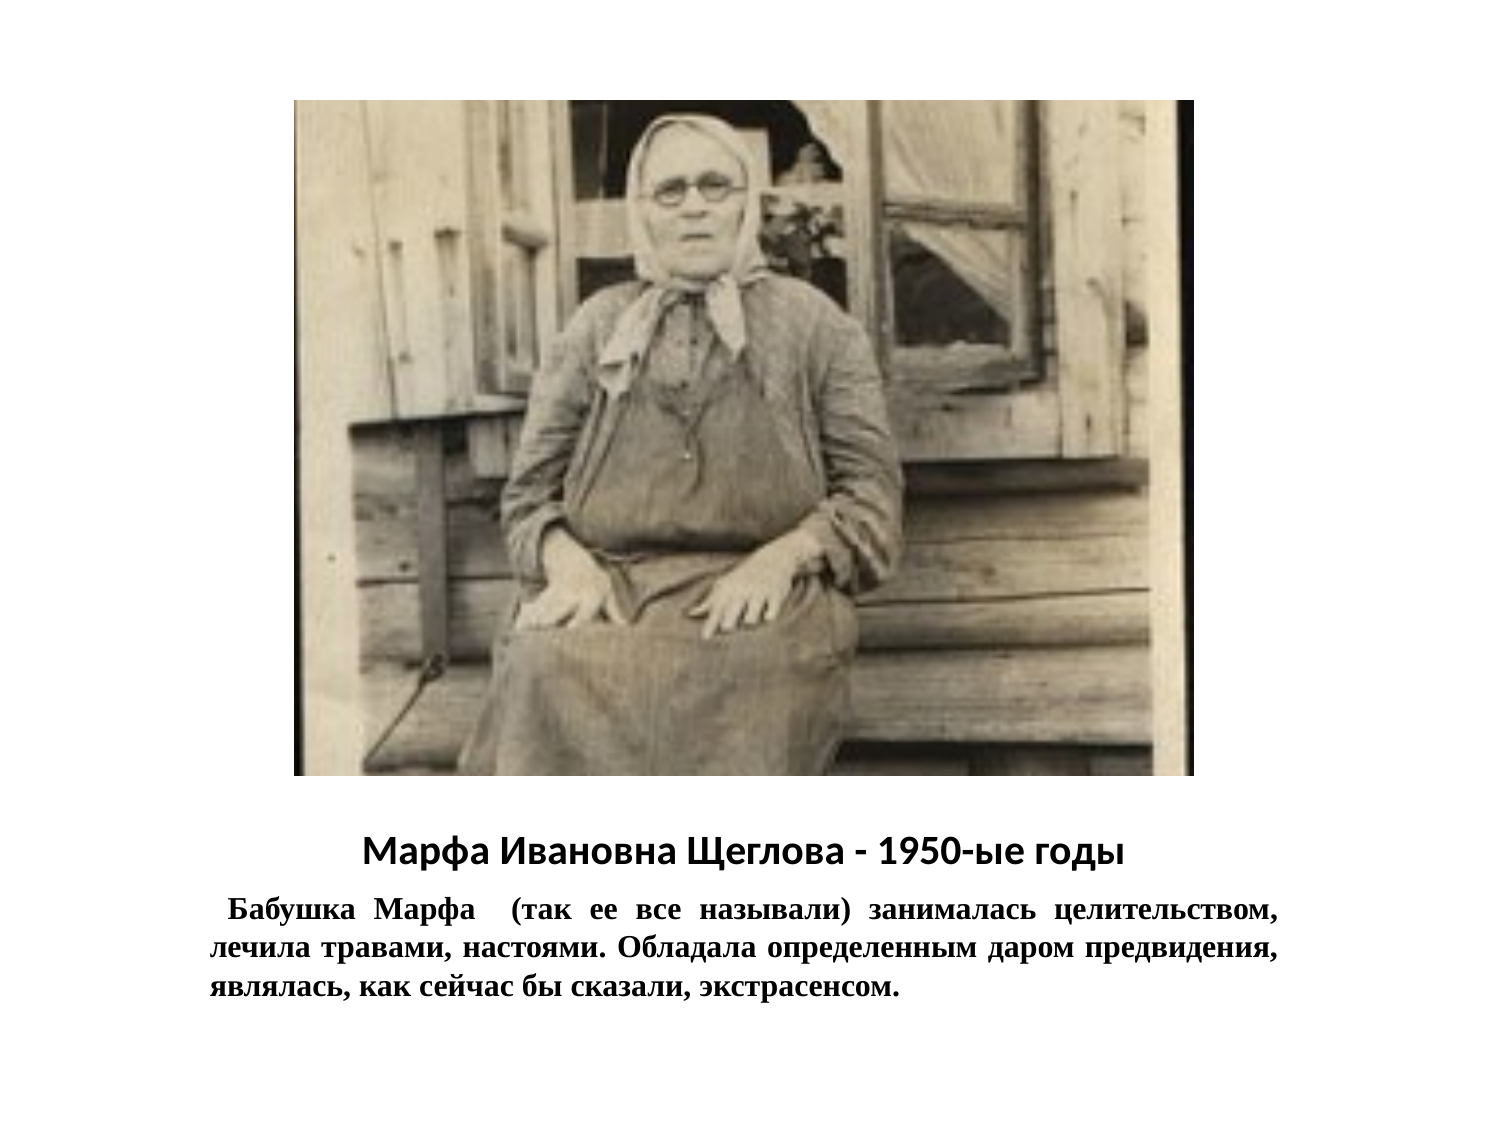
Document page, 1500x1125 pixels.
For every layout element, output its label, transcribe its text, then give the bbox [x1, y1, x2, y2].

picture [293, 100, 1195, 776]
list Бабушка Марфа (так ее все называли) занималась целительством, лечила травами, настоями. Обладала определенным даром предвидения, являлась, как сейчас бы сказали, экстрасенсом. [194, 880, 1294, 1013]
title Марфа Ивановна Щеглова - 1950-ые годы [294, 787, 1194, 880]
